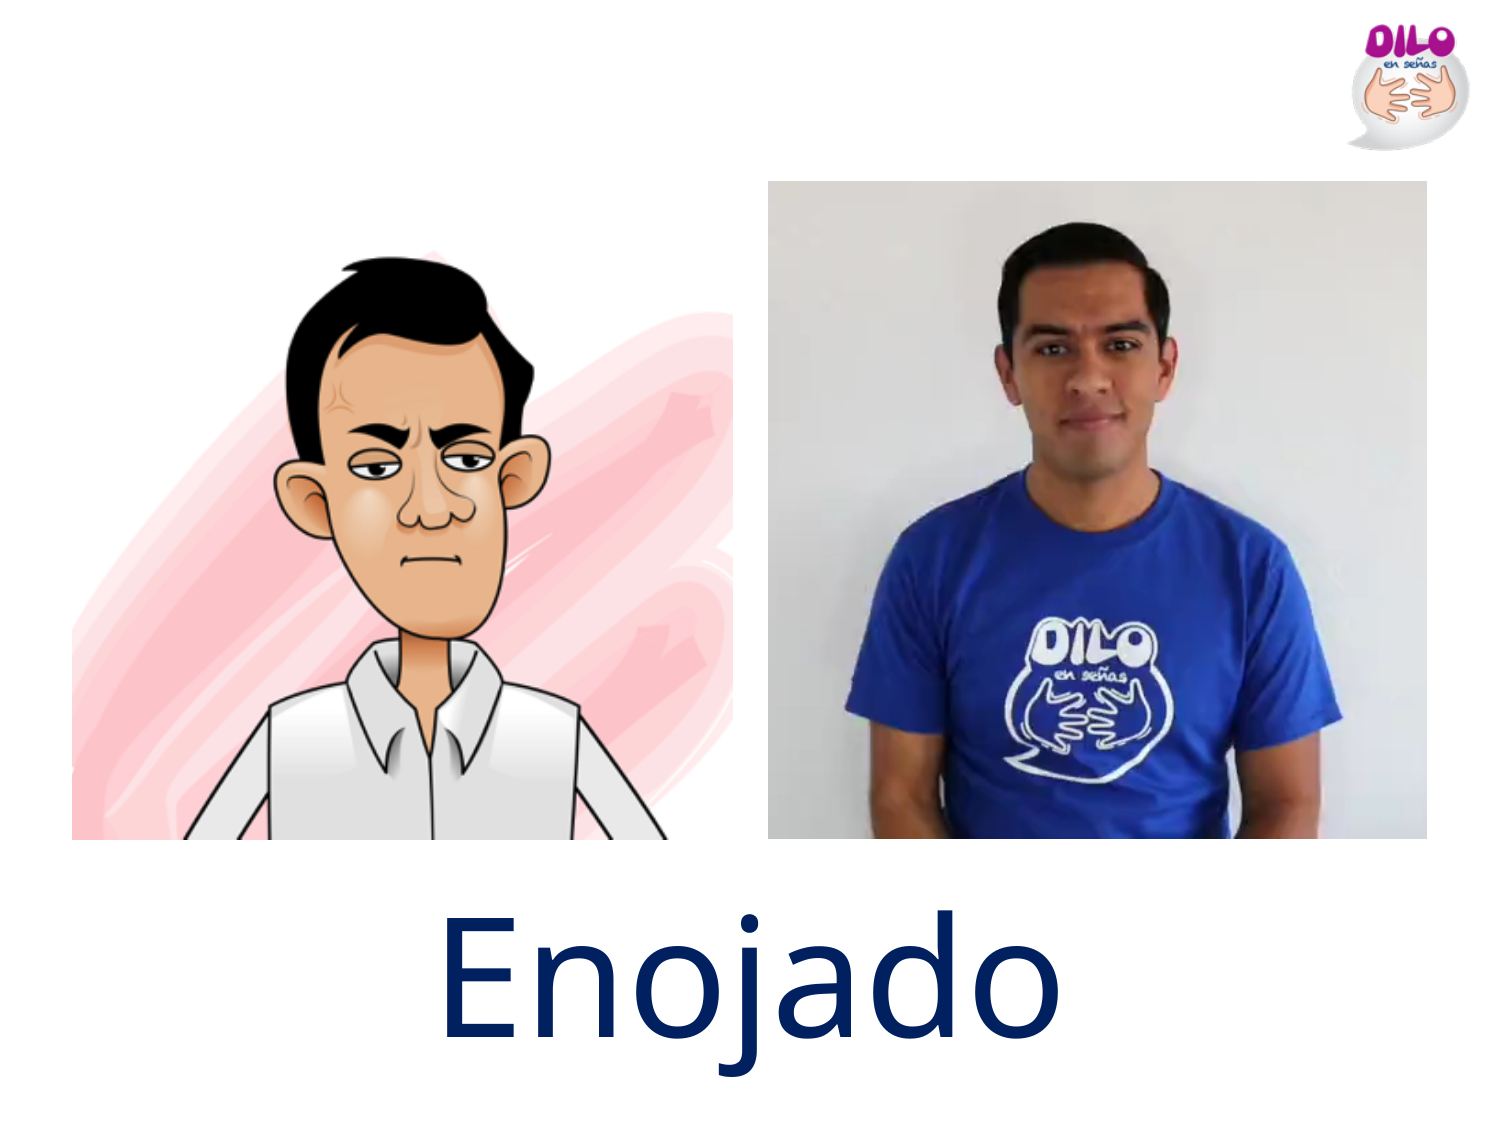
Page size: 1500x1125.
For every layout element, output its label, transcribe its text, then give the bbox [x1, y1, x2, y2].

text_box Enojado [0, 894, 1500, 1079]
picture [72, 180, 733, 840]
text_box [767, 180, 1428, 840]
picture [1345, 23, 1474, 152]
